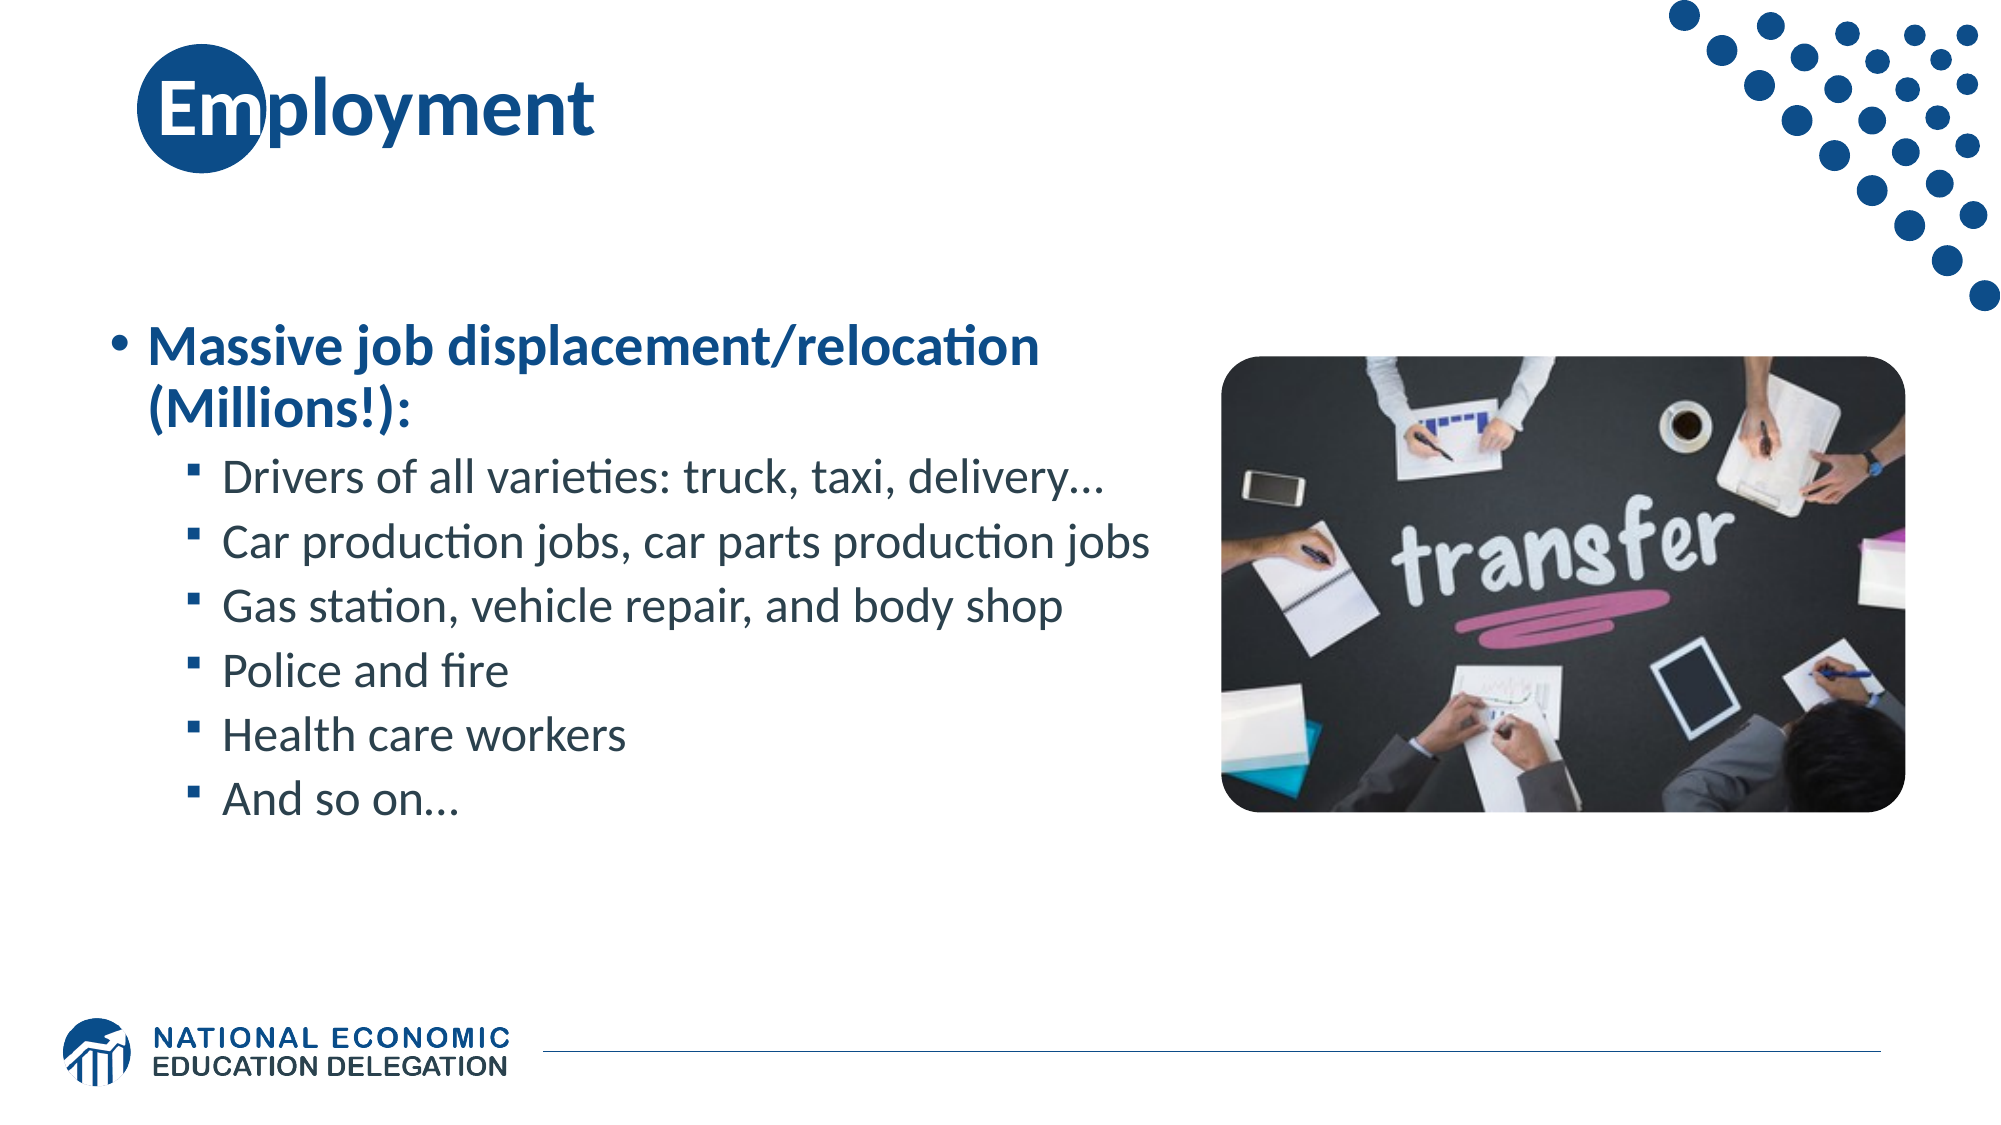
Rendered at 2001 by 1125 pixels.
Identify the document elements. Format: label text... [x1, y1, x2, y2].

picture [1221, 356, 1906, 813]
picture [55, 1013, 520, 1091]
list Massive job displacement/relocation (Millions!): Drivers of all varieties: truck, taxi, delivery… Car production jobs, car parts production jobs Gas station, vehicle repair, and body shop Police and fire Health care workers And so on… [94, 255, 1206, 970]
title Employment [142, 0, 1868, 218]
